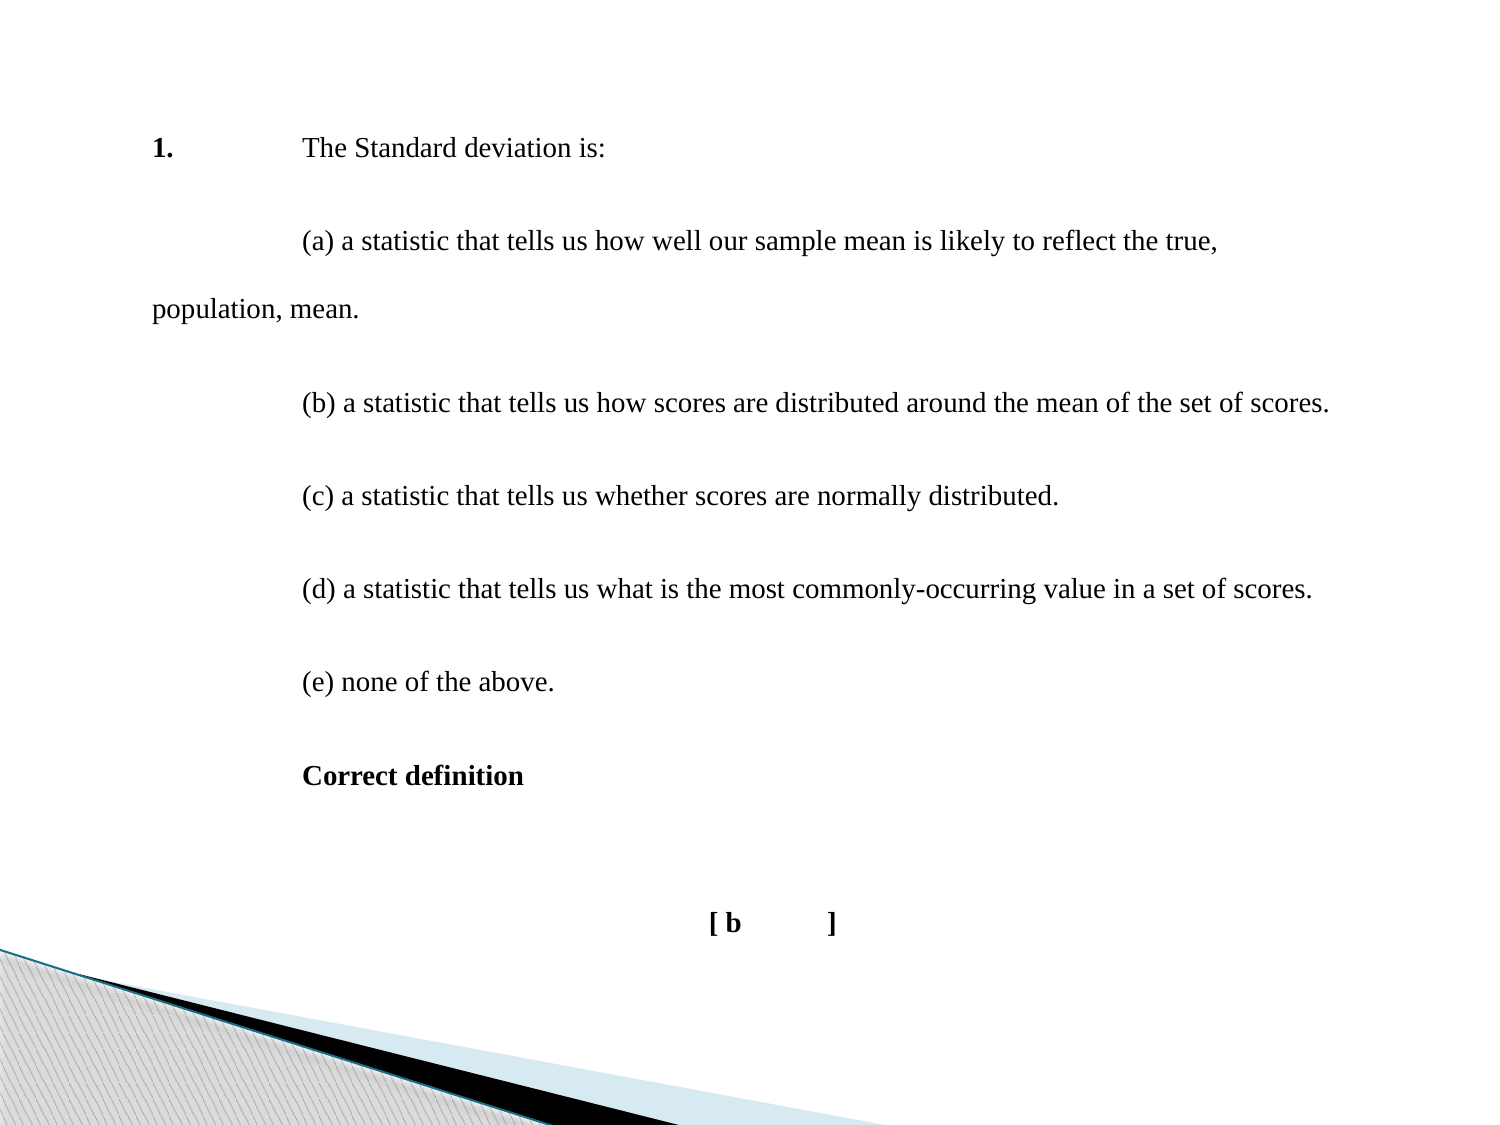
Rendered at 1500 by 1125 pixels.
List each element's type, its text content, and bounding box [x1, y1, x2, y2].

text_box [ b ] [662, 862, 1188, 1008]
text_box 1. The Standard deviation is: (a) a statistic that tells us how well our sample mean is likely to reflect the true, population, mean. (b) a statistic that tells us how scores are distributed around the mean of the set of scores. (c) a statistic that tells us whether scores are normally distributed. (d) a statistic that tells us what is the most commonly-occurring value in a set of scores. (e) none of the above. Correct definition [137, 87, 1371, 799]
